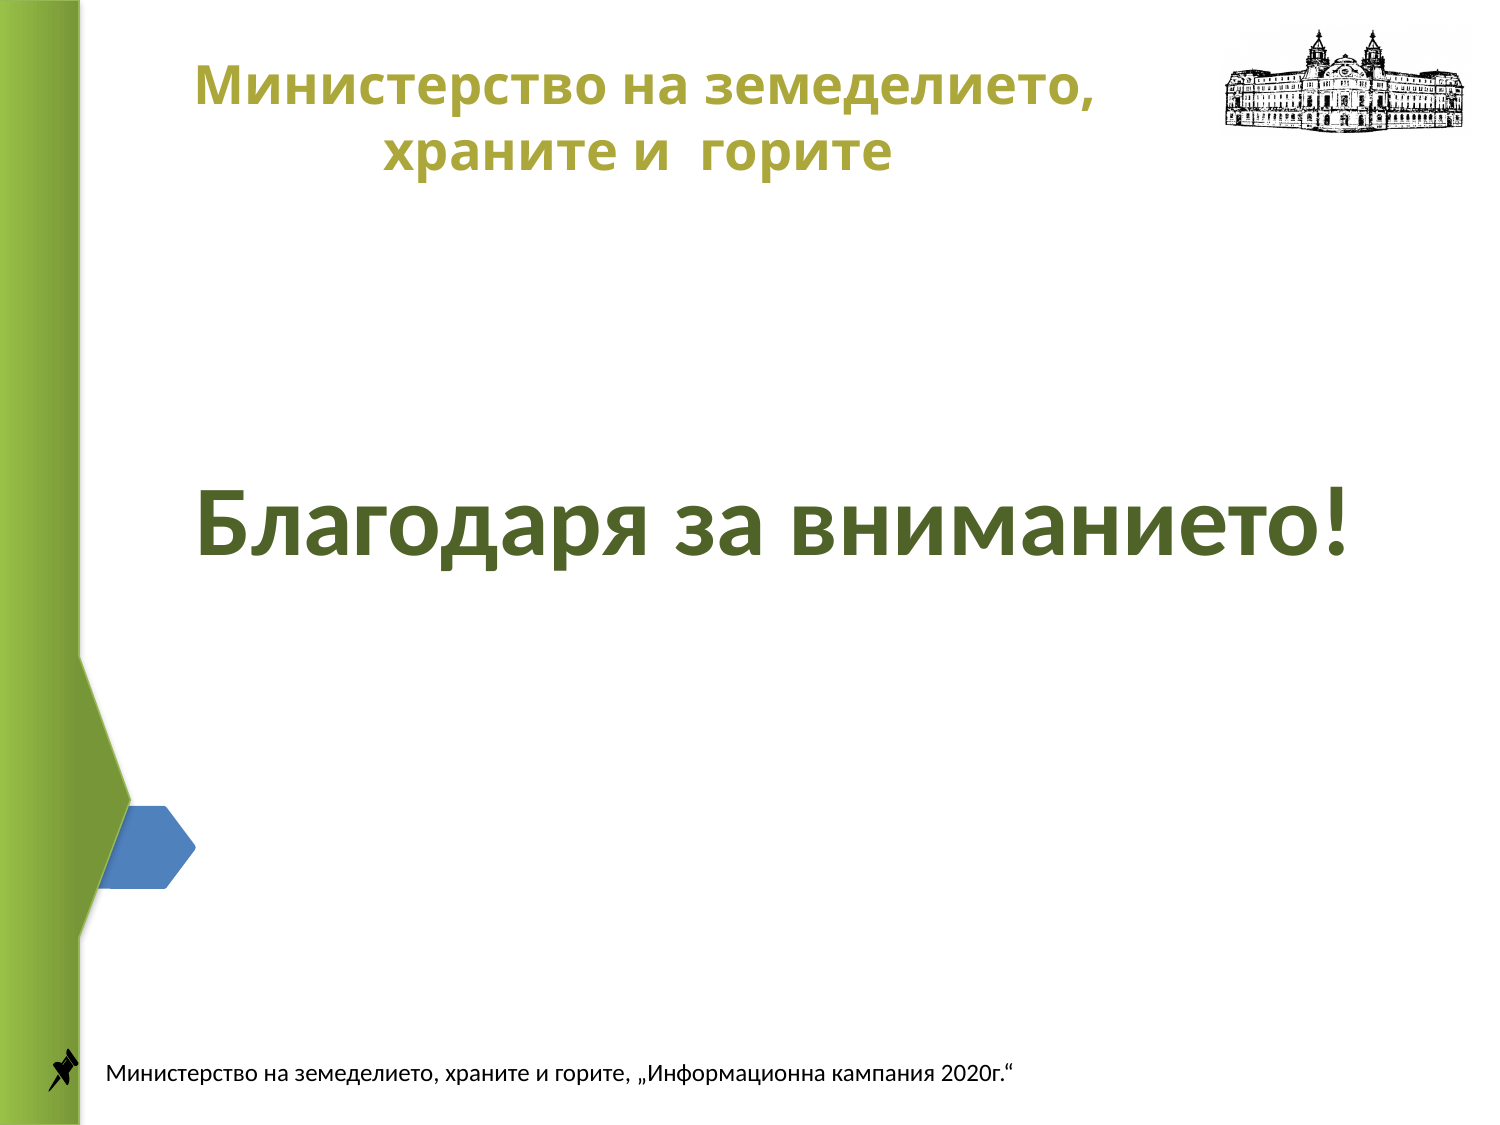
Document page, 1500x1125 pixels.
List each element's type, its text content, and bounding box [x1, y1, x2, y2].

text_box Министерство на земеделието, храните и горите [78, 43, 1213, 228]
text_box Министерство на земеделието, храните и горите, „Информационна кампания 2020г.“ [90, 1048, 1346, 1094]
picture [1218, 26, 1473, 136]
title Благодаря за вниманието! [147, 408, 1403, 623]
text_box [0, 0, 132, 1125]
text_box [48, 1048, 79, 1093]
